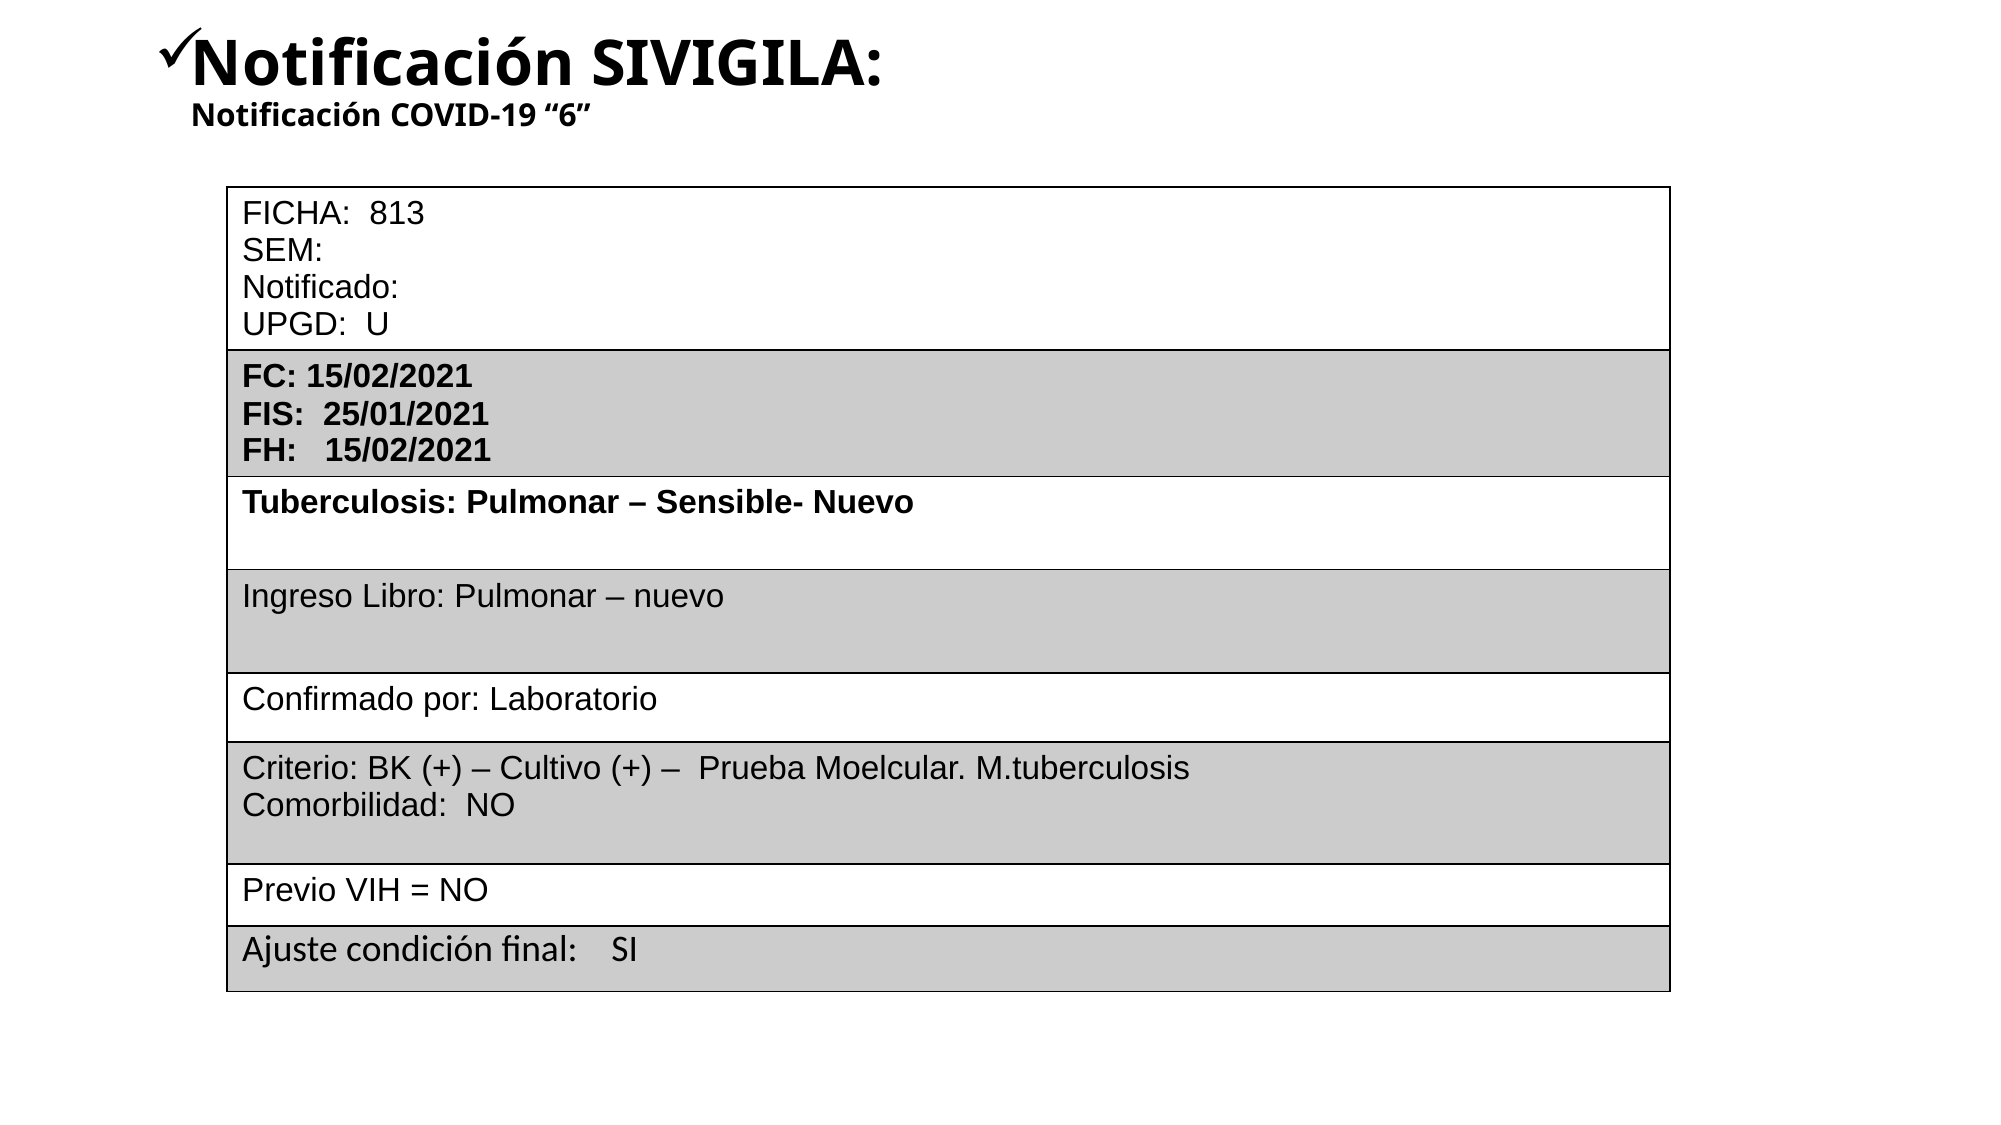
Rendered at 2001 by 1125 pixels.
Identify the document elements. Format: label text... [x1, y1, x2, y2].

table_cell Confirmado por: Laboratorio [228, 674, 1669, 741]
table_cell Ajuste condición final: SI [228, 927, 1669, 991]
table_cell Criterio: BK (+) – Cultivo (+) – Prueba Moelcular. M.tuberculosis Comorbilidad: NO [228, 743, 1669, 863]
table_header FICHA: 813 SEM: Notificado: UPGD: U [228, 188, 1669, 349]
table_cell FC: 15/02/2021 FIS: 25/01/2021 FH: 15/02/2021 [228, 351, 1669, 476]
title Notificación SIVIGILA: Notificación COVID-19 “6” [139, 23, 1865, 142]
table_cell Previo VIH = NO [228, 865, 1669, 925]
table_cell Ingreso Libro: Pulmonar – nuevo [228, 570, 1669, 672]
table_cell Tuberculosis: Pulmonar – Sensible- Nuevo [228, 477, 1669, 569]
